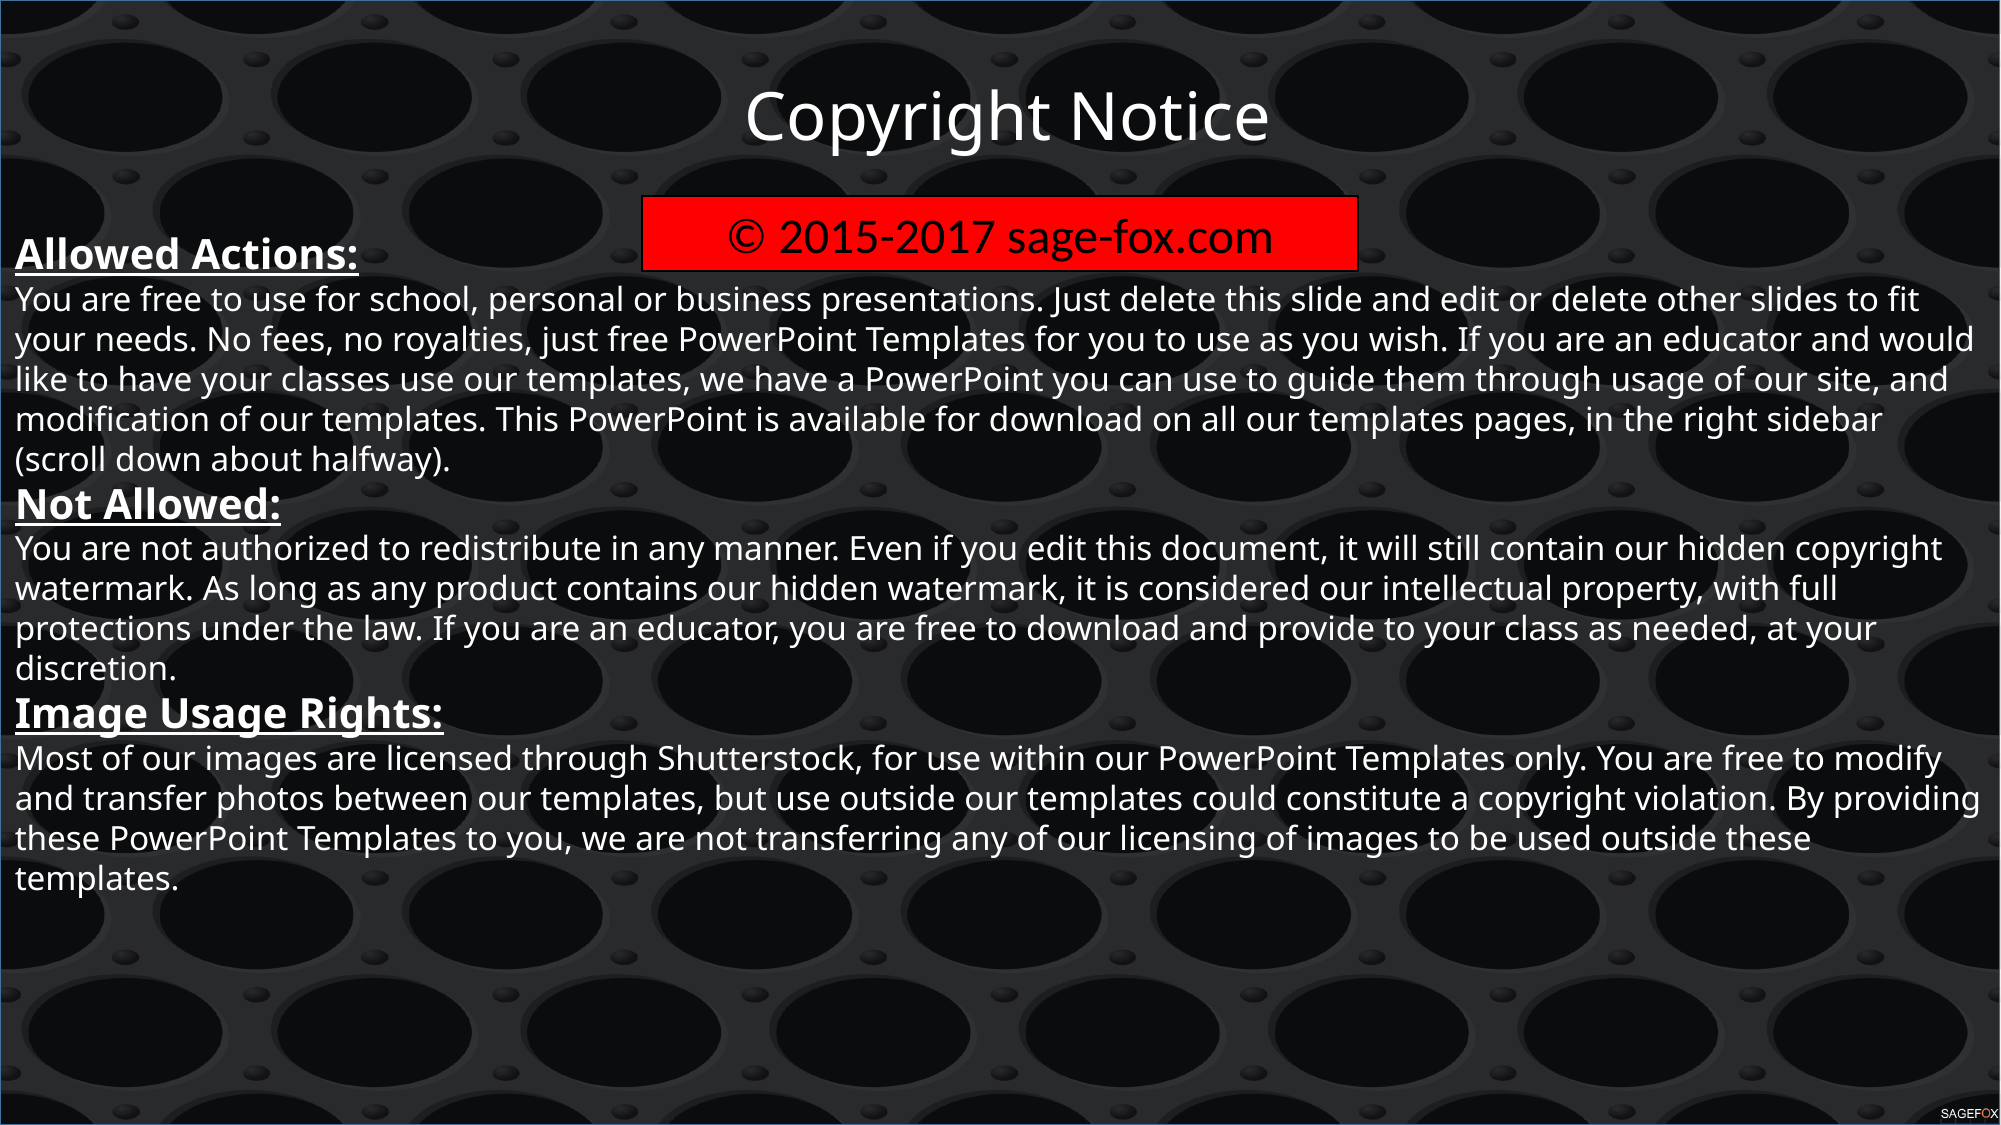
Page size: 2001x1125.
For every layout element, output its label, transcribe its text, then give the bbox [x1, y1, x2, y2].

text_box Allowed Actions: You are free to use for school, personal or business presentations. Just delete this slide and edit or delete other slides to fit your needs. No fees, no royalties, just free PowerPoint Templates for you to use as you wish. If you are an educator and would like to have your classes use our templates, we have a PowerPoint you can use to guide them through usage of our site, and modification of our templates. This PowerPoint is available for download on all our templates pages, in the right sidebar (scroll down about halfway). Not Allowed: You are not authorized to redistribute in any manner. Even if you edit this document, it will still contain our hidden copyright watermark. As long as any product contains our hidden watermark, it is considered our intellectual property, with full protections under the law. If you are an educator, you are free to download and provide to your class as needed, at your discretion. Image Usage Rights: Most of our images are licensed through Shutterstock, for use within our PowerPoint Templates only. You are free to modify and transfer photos between our templates, but use outside our templates could constitute a copyright violation. By providing these PowerPoint Templates to you, we are not transferring any of our licensing of images to be used outside these templates. [0, 0, 2000, 1125]
text_box © 2015-2017 sage-fox.com [641, 196, 1358, 272]
title Copyright Notice [493, 60, 1524, 178]
